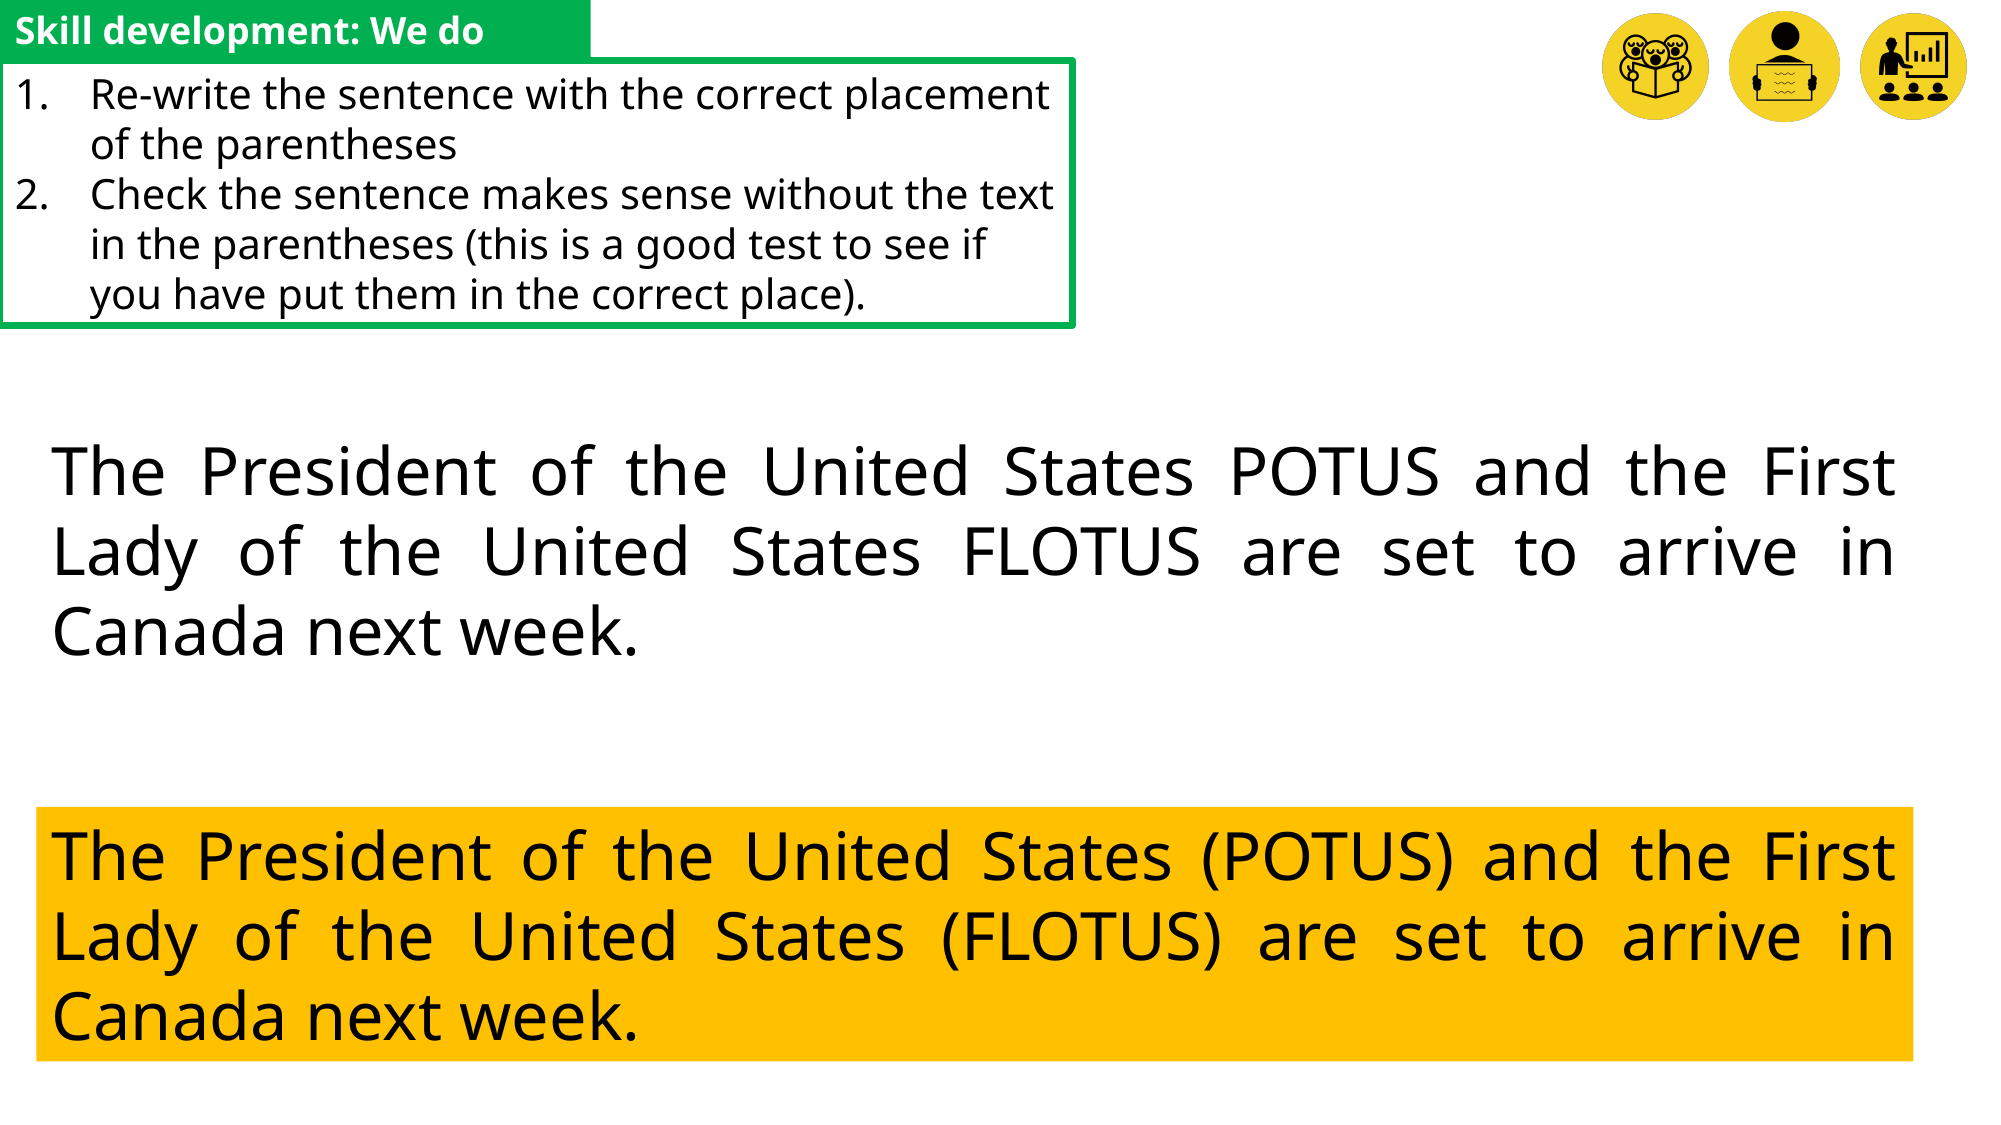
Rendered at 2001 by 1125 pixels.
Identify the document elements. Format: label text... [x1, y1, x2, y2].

picture [1600, 11, 1711, 122]
text_box Skill development: We do [0, 0, 591, 60]
text_box The President of the United States (POTUS) and the First Lady of the United States (FLOTUS) are set to arrive in Canada next week. [36, 806, 1914, 1062]
picture [1858, 11, 1969, 122]
text_box The President of the United States POTUS and the First Lady of the United States FLOTUS are set to arrive in Canada next week. [36, 421, 1914, 677]
picture [1729, 11, 1840, 122]
text_box Re-write the sentence with the correct placement of the parentheses Check the sentence makes sense without the text in the parentheses (this is a good test to see if you have put them in the correct place). [0, 60, 1073, 326]
